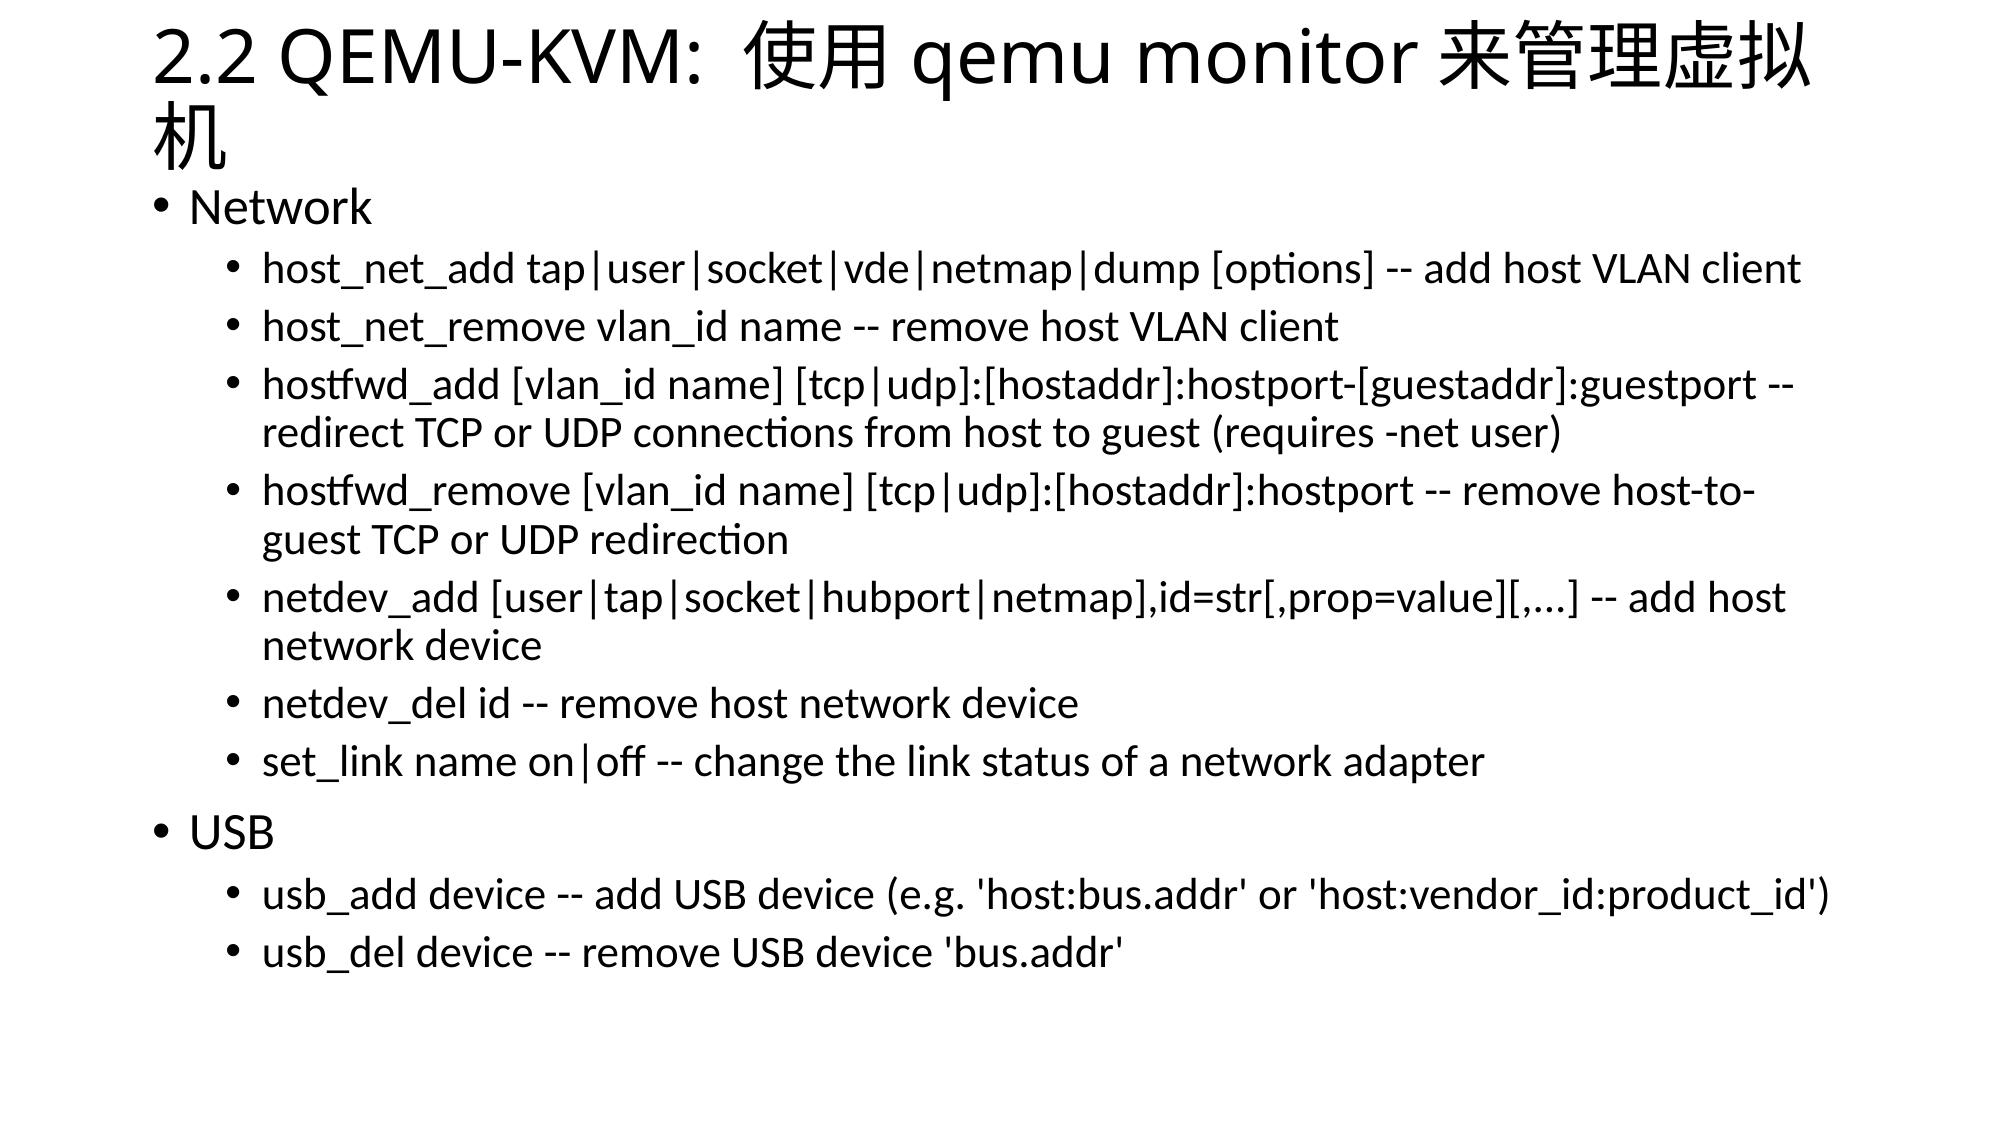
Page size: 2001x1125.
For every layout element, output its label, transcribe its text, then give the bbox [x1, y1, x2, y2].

title 2.2 QEMU-KVM: 使用qemu monitor来管理虚拟机 [137, 59, 1863, 140]
list Network host_net_add tap|user|socket|vde|netmap|dump [options] -- add host VLAN client host_net_remove vlan_id name -- remove host VLAN client hostfwd_add [vlan_id name] [tcp|udp]:[hostaddr]:hostport-[guestaddr]:guestport -- redirect TCP or UDP connections from host to guest (requires -net user) hostfwd_remove [vlan_id name] [tcp|udp]:[hostaddr]:hostport -- remove host-to-guest TCP or UDP redirection netdev_add [user|tap|socket|hubport|netmap],id=str[,prop=value][,...] -- add host network device netdev_del id -- remove host network device set_link name on|off -- change the link status of a network adapter USB usb_add device -- add USB device (e.g. 'host:bus.addr' or 'host:vendor_id:product_id') usb_del device -- remove USB device 'bus.addr' [137, 171, 1863, 1014]
